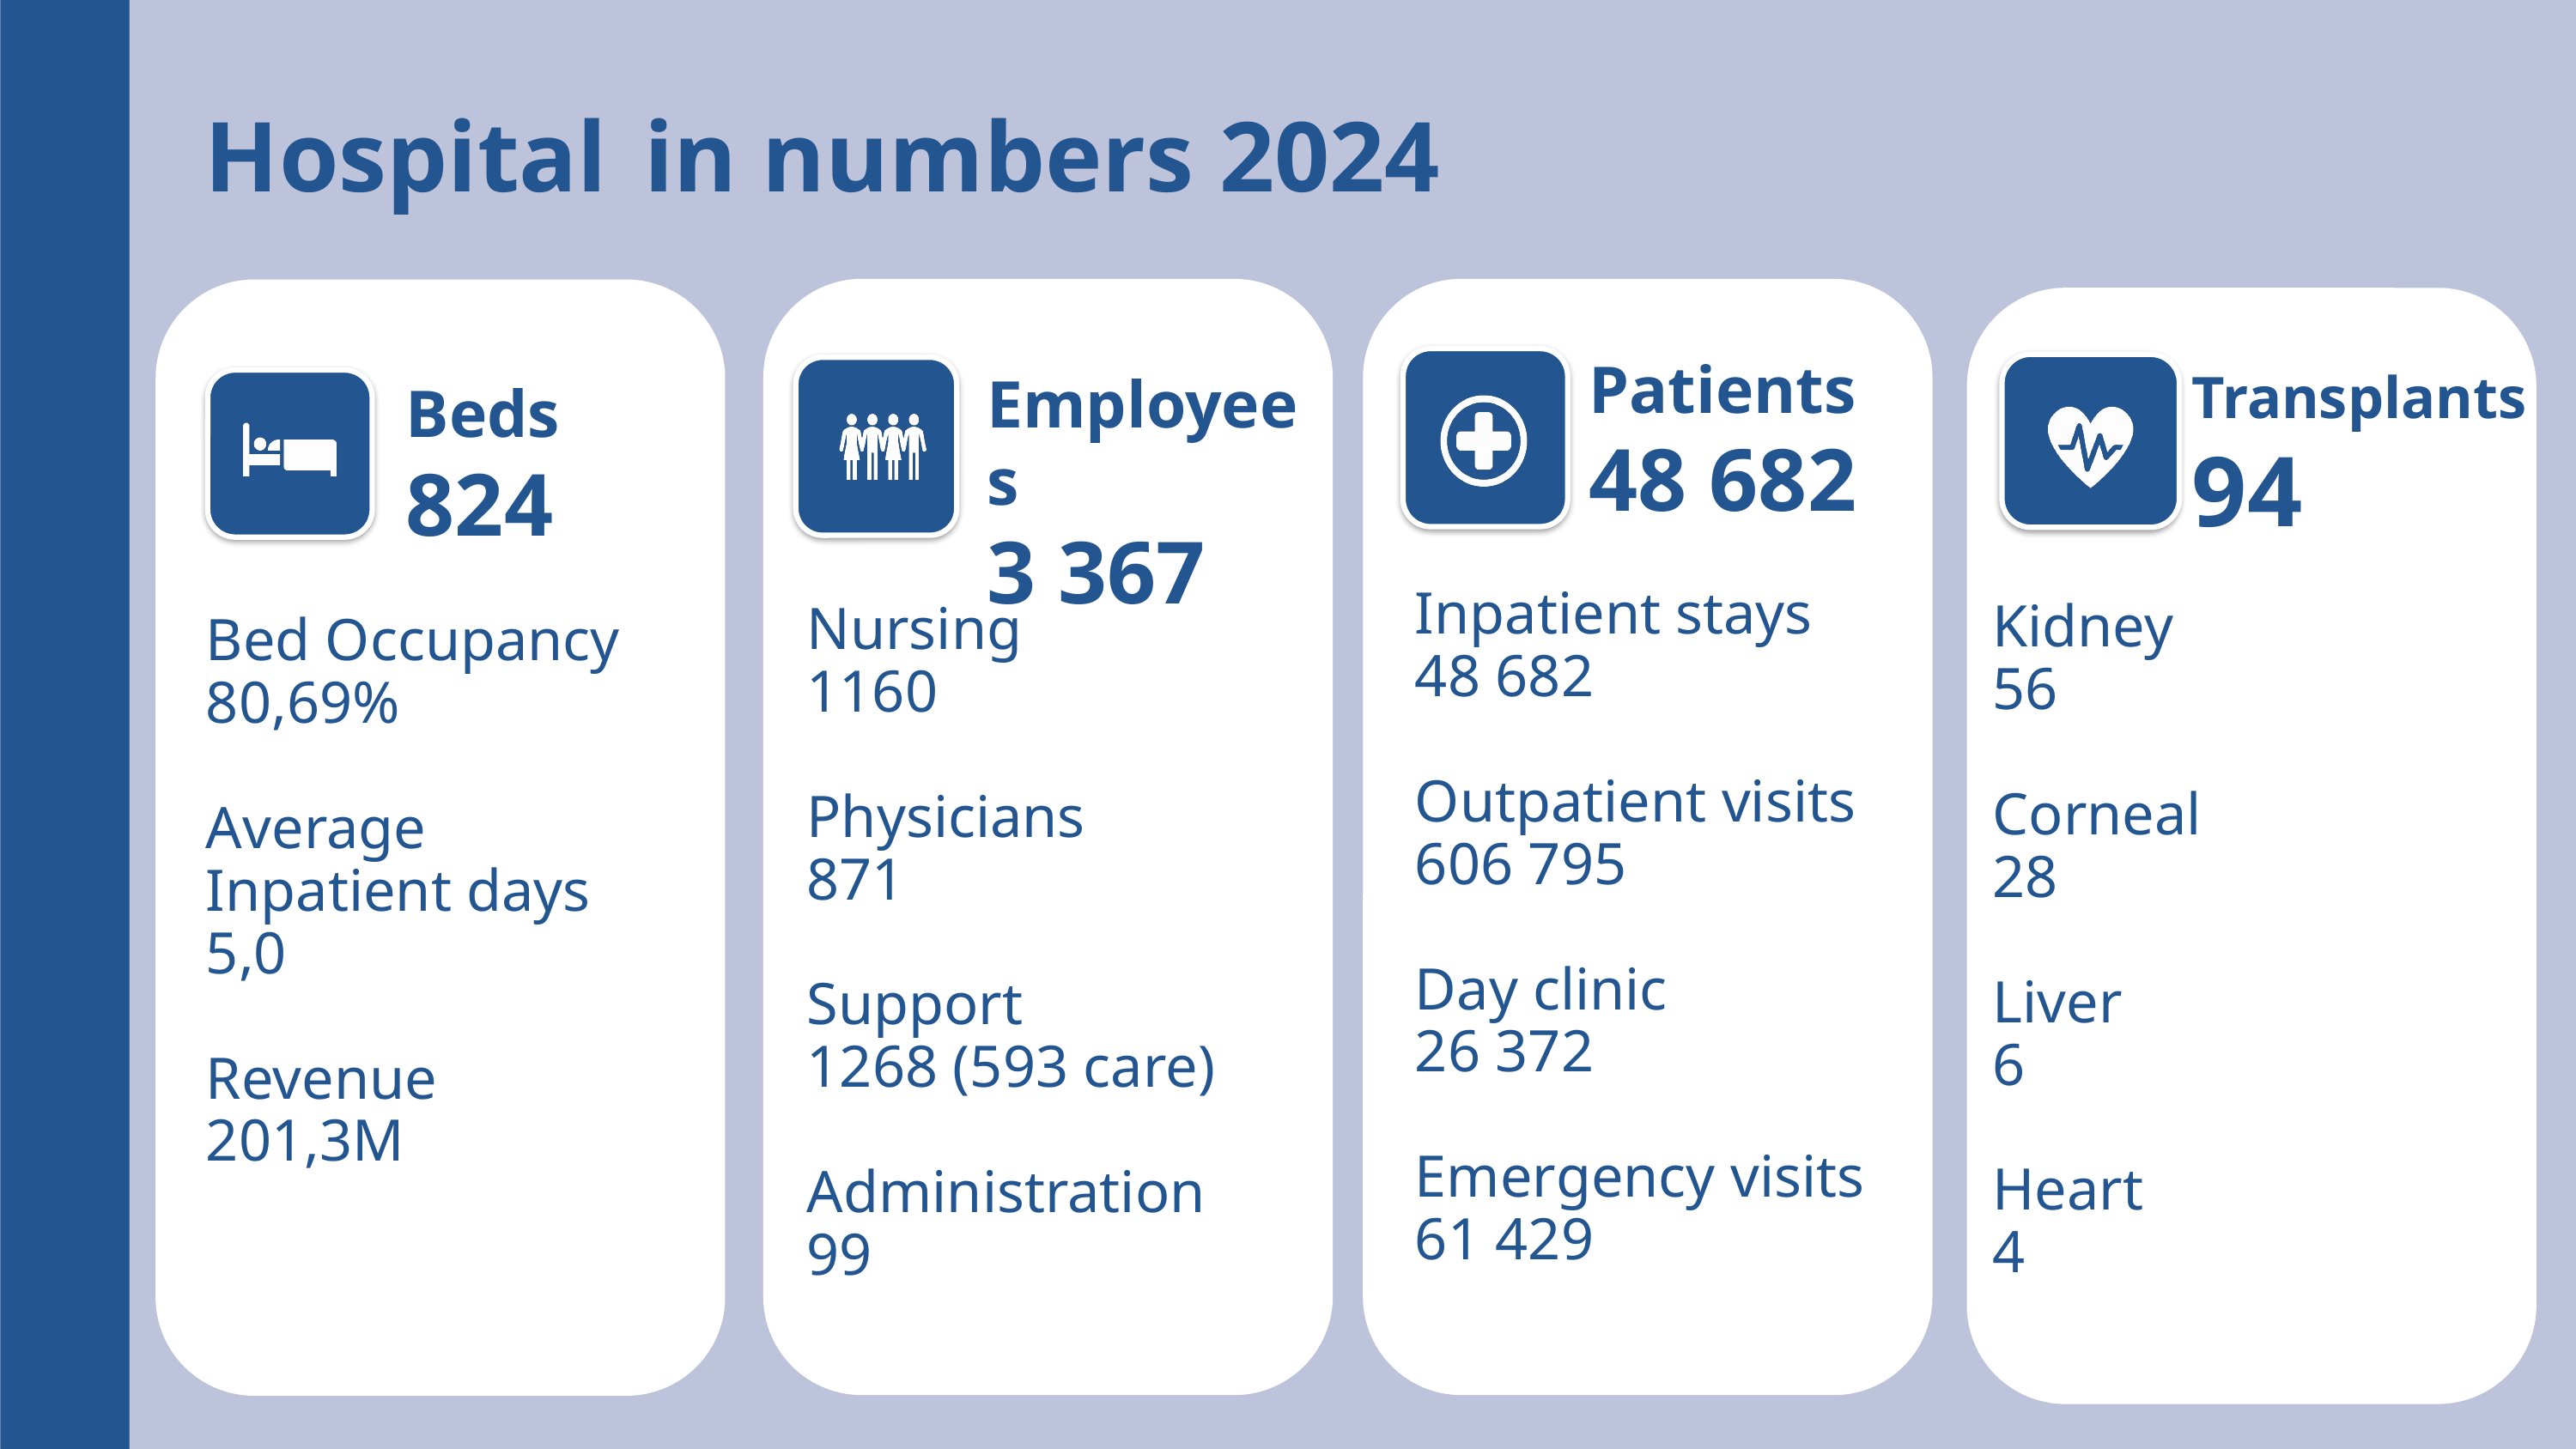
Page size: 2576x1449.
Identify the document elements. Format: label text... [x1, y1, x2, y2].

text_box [161, 283, 2576, 1399]
text_box [0, 0, 130, 1449]
text_box Hospital in numbers 2024 [204, 48, 1566, 221]
